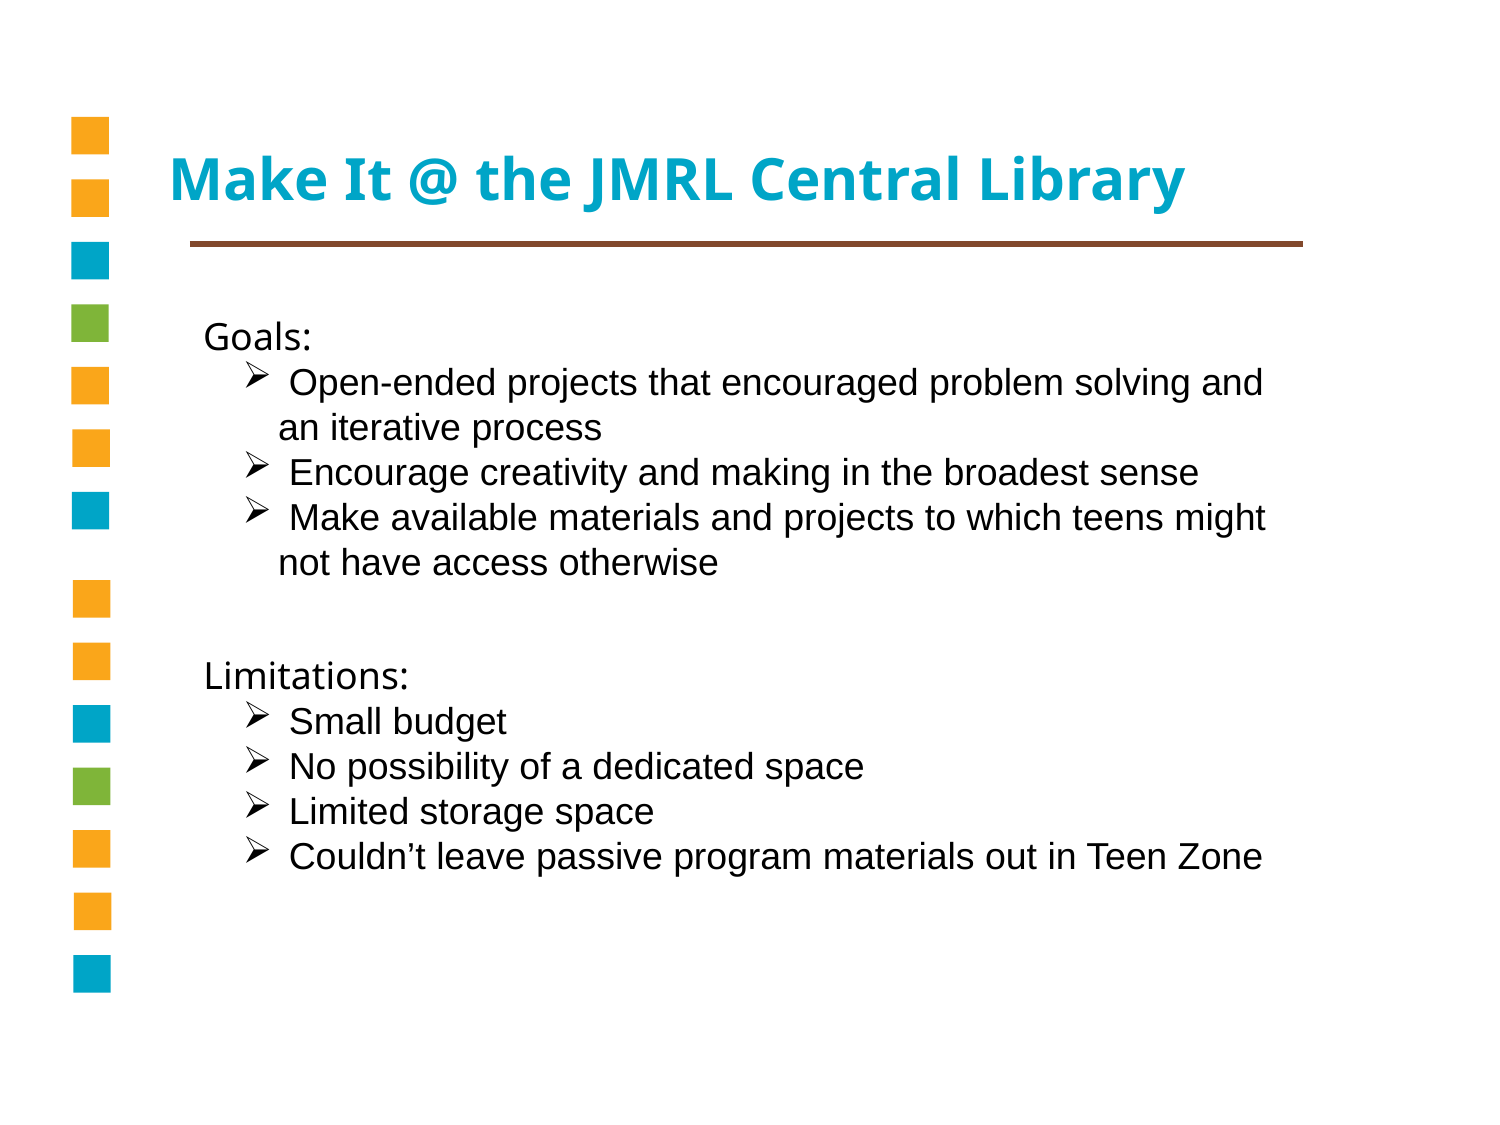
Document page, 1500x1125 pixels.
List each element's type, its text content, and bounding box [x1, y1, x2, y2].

text_box Limitations: Small budget No possibility of a dedicated space Limited storage space Couldn’t leave passive program materials out in Teen Zone [188, 644, 1289, 885]
text_box Goals: Open-ended projects that encouraged problem solving and an iterative process Encourage creativity and making in the broadest sense Make available materials and projects to which teens might not have access otherwise [188, 305, 1286, 590]
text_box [0, 303, 298, 343]
text_box Make It @ the JMRL Central Library [162, 135, 1340, 242]
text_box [0, 766, 299, 806]
